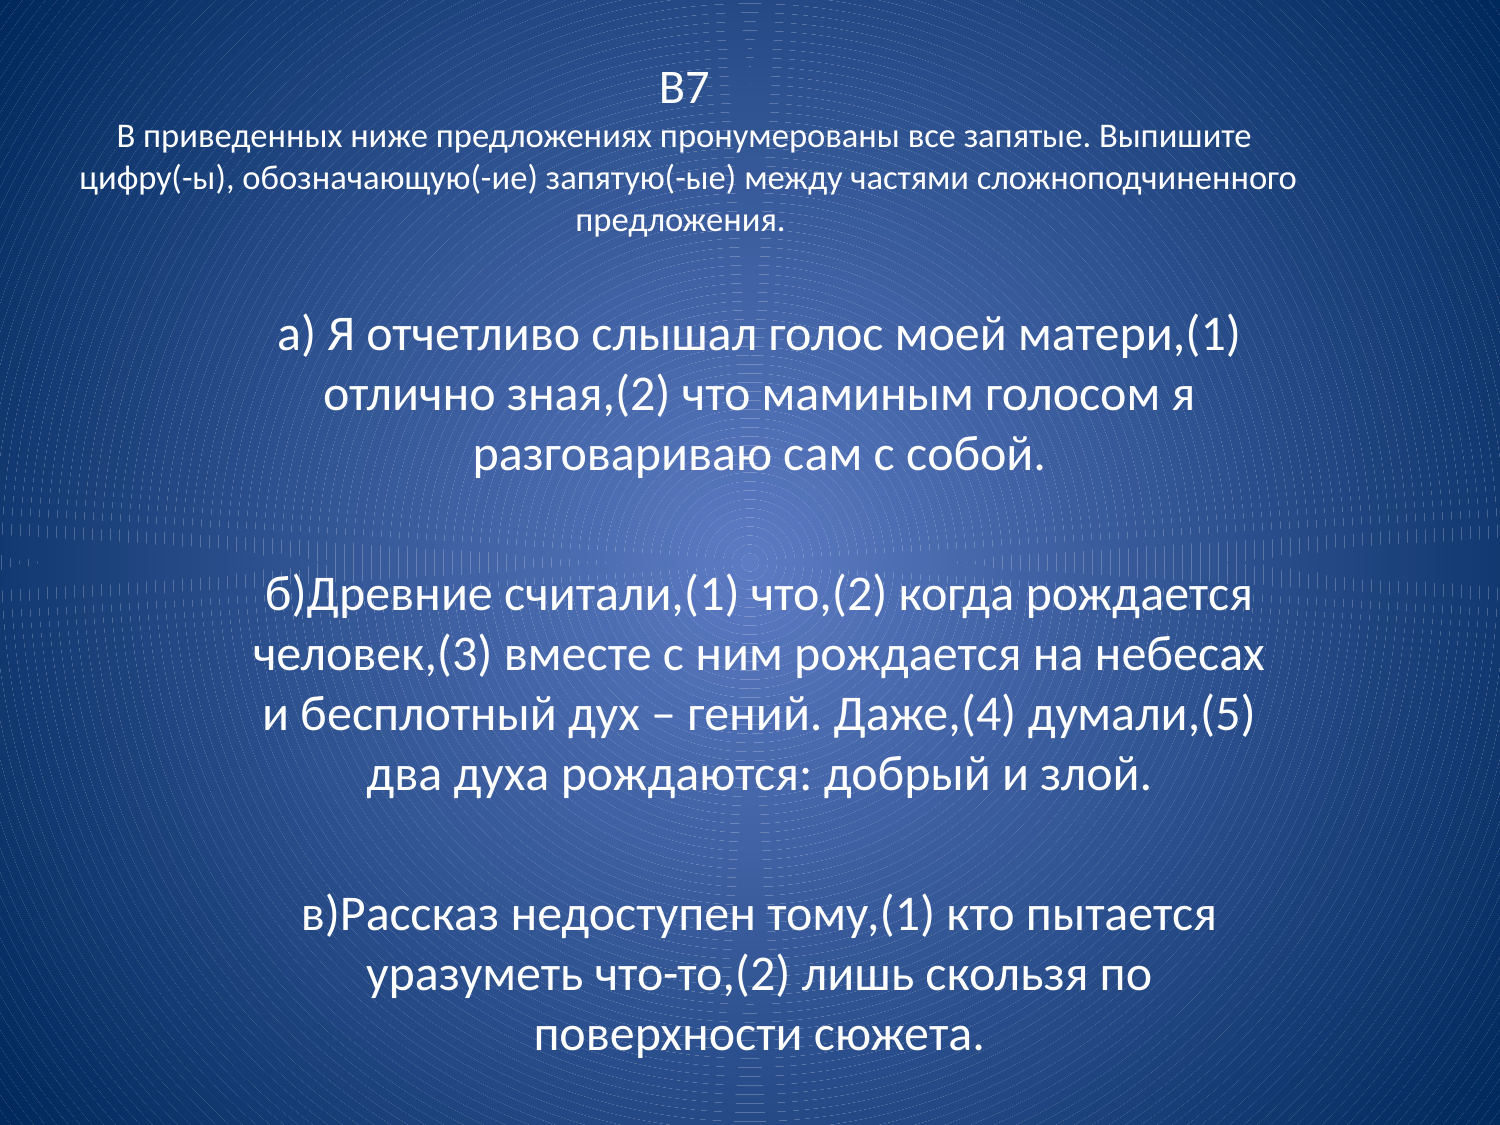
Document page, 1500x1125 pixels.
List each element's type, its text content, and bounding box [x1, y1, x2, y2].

title В7 В приведенных ниже предложениях пронумерованы все запятые. Выпишите цифру(-ы), обозначающую(-ие) запятую(-ые) между частями сложноподчиненного предложения. [46, 46, 1322, 288]
subtitle а) Я отчетливо слышал голос моей матери,(1) отлично зная,(2) что маминым голосом я разговариваю сам с собой. б)Древние считали,(1) что,(2) когда рождается человек,(3) вместе с ним рождается на небесах и бесплотный дух – гений. Даже,(4) думали,(5) два духа рождаются: добрый и злой. в)Рассказ недоступен тому,(1) кто пытается уразуметь что-то,(2) лишь скользя по поверхности сюжета. [234, 292, 1285, 581]
